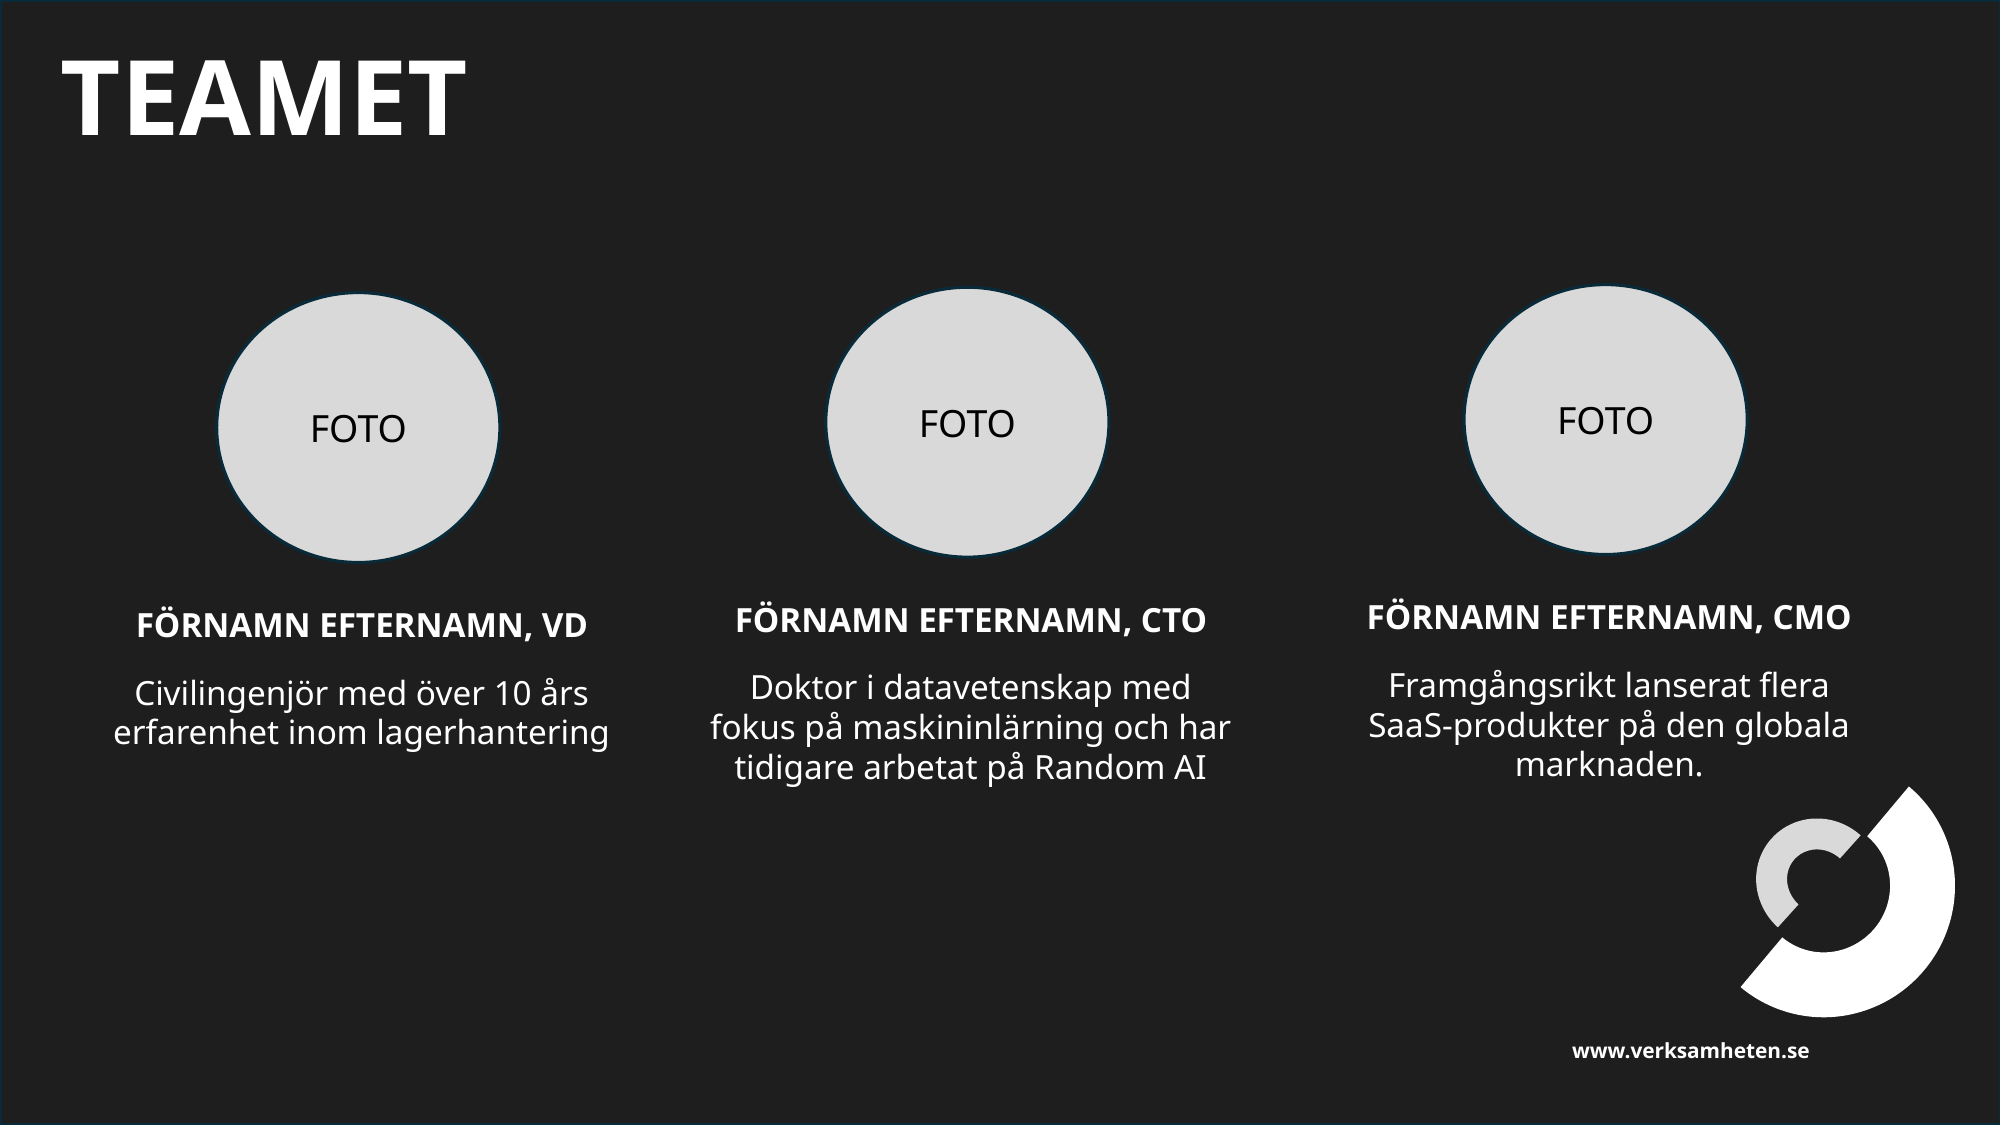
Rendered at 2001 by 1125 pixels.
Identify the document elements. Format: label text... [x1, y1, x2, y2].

text_box Civilingenjör med över 10 års erfarenhet inom lagerhantering [79, 664, 645, 760]
text_box FÖRNAMN EFTERNAMN, CMO [1341, 588, 1878, 644]
text_box [0, 0, 2000, 1125]
text_box [1754, 816, 1863, 930]
text_box www.verksamheten.se [913, 1030, 1825, 1071]
text_box Framgångsrikt lanserat flera SaaS-produkter på den globala marknaden. [1327, 656, 1892, 791]
text_box Doktor i datavetenskap med fokus på maskininlärning och har tidigare arbetat på Random AI [688, 658, 1254, 794]
text_box FOTO [1462, 283, 1749, 557]
text_box FOTO [824, 285, 1111, 559]
text_box FÖRNAMN EFTERNAMN, CTO [703, 591, 1239, 647]
text_box FÖRNAMN EFTERNAMN, VD [94, 596, 630, 652]
text_box TEAMET [45, 24, 1206, 164]
text_box FOTO [215, 290, 502, 565]
text_box [1738, 784, 1957, 1019]
